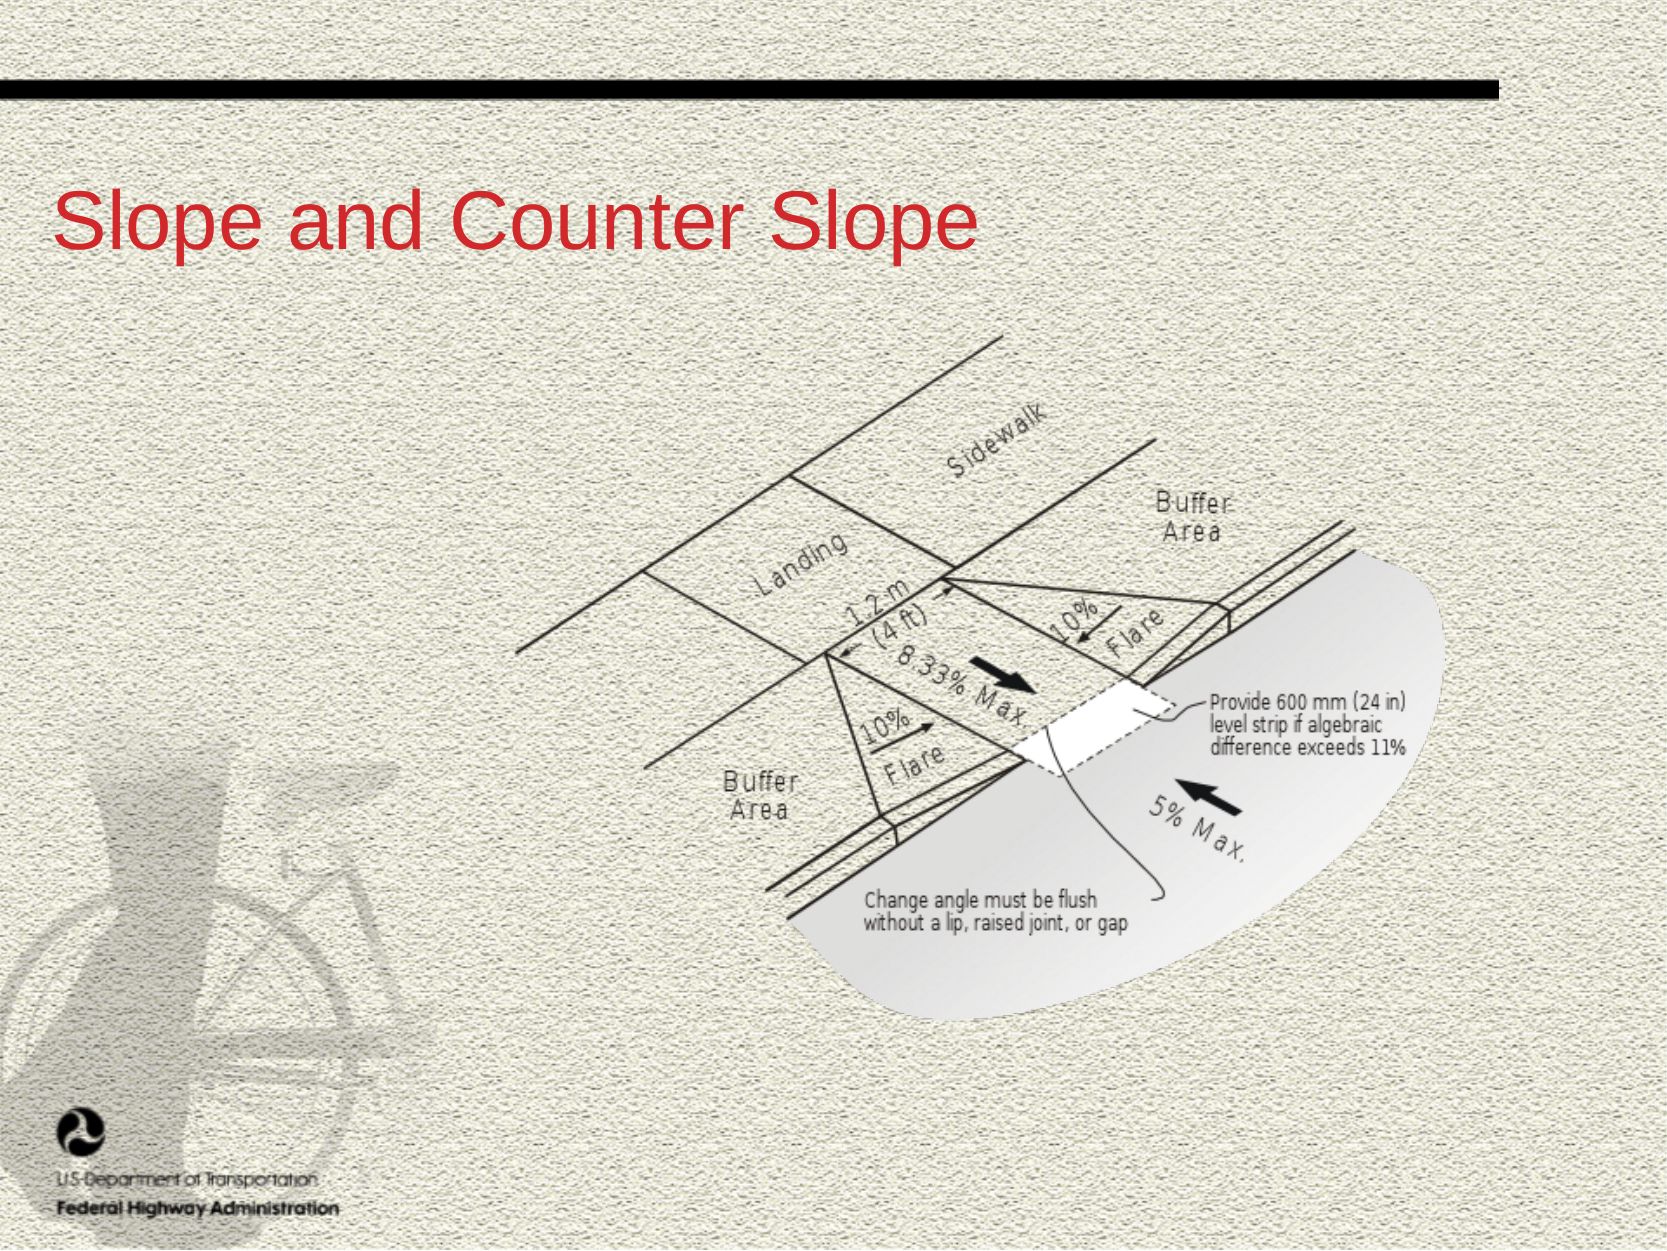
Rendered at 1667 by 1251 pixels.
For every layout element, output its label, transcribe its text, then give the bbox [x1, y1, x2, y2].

title Slope and Counter Slope [45, 122, 387, 290]
picture [0, 0, 1667, 1250]
title Slope and Counter Slope [1449, 122, 1461, 290]
